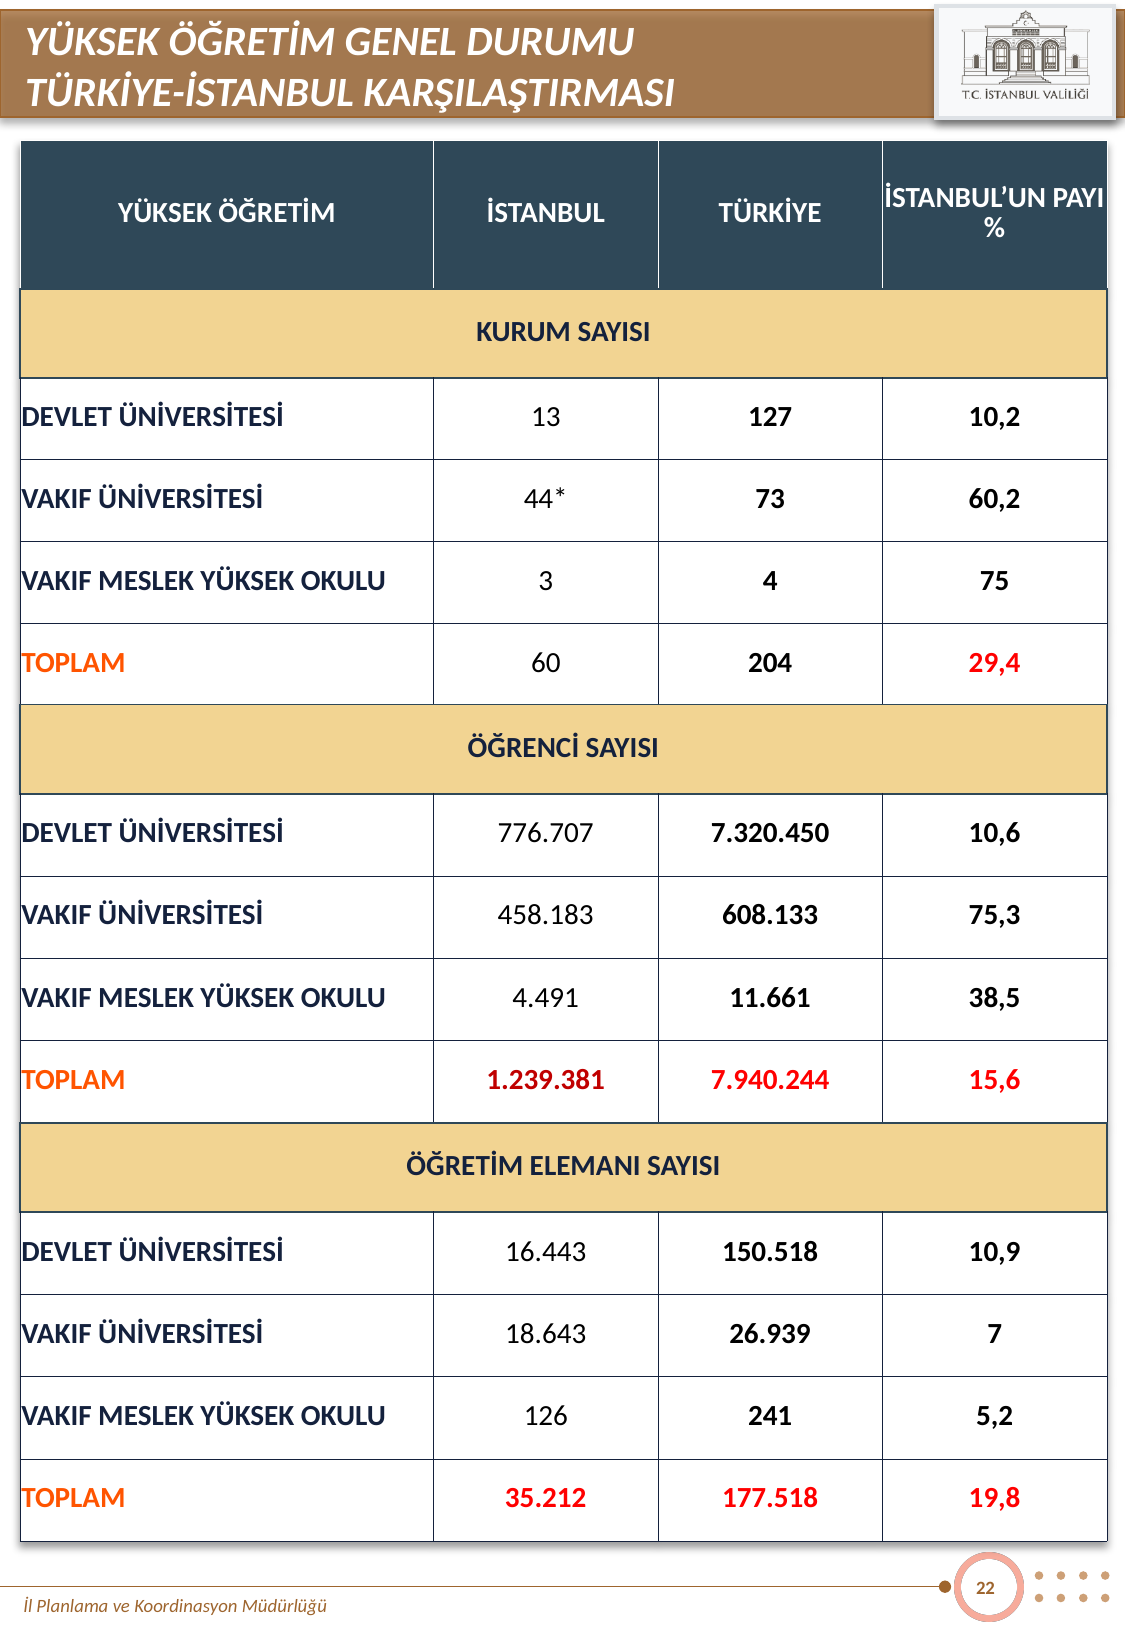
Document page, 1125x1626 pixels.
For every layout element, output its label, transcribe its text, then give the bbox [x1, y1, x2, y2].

table_header YÜKSEK ÖĞRETİM [21, 141, 433, 288]
table_header İSTANBUL’UN PAYI % [883, 141, 1107, 288]
table_cell 776.707 [434, 795, 658, 876]
table_cell 241 [659, 1377, 882, 1459]
table_cell 19,8 [883, 1460, 1107, 1541]
table_cell 75 [883, 542, 1107, 623]
table_cell 608.133 [659, 877, 882, 958]
table_cell 150.518 [659, 1213, 882, 1294]
table_cell 75,3 [883, 877, 1107, 958]
table_cell ÖĞRETİM ELEMANI SAYISI [21, 1124, 1106, 1211]
table_cell VAKIF MESLEK YÜKSEK OKULU [21, 959, 433, 1040]
table_cell 4 [659, 542, 882, 623]
table_cell TOPLAM [21, 1041, 433, 1122]
table_cell 29,4 [883, 624, 1107, 704]
table_cell 7.940.244 [659, 1041, 882, 1122]
table_cell ÖĞRENCİ SAYISI [21, 705, 1106, 793]
table_cell 60 [434, 624, 658, 704]
picture [954, 1552, 1024, 1622]
table_cell TOPLAM [21, 1460, 433, 1541]
table_cell 35.212 [434, 1460, 658, 1541]
table_cell DEVLET ÜNİVERSİTESİ [21, 379, 433, 459]
table_cell 26.939 [659, 1295, 882, 1376]
table_cell 7 [883, 1295, 1107, 1376]
table_cell 177.518 [659, 1460, 882, 1541]
table_cell 11.661 [659, 959, 882, 1040]
table_cell 126 [434, 1377, 658, 1459]
table_cell 18.643 [434, 1295, 658, 1376]
table_cell 73 [659, 460, 882, 541]
table_cell KURUM SAYISI [21, 290, 1106, 377]
slide_number 22 [961, 1555, 1037, 1618]
table_cell VAKIF MESLEK YÜKSEK OKULU [21, 542, 433, 623]
table_cell 44* [434, 460, 658, 541]
table_cell 458.183 [434, 877, 658, 958]
table_header İSTANBUL [434, 141, 658, 288]
table_cell 5,2 [883, 1377, 1107, 1459]
table_cell 4.491 [434, 959, 658, 1040]
table_cell 3 [434, 542, 658, 623]
table_cell TOPLAM [21, 624, 433, 704]
table_cell 204 [659, 624, 882, 704]
table_cell 127 [659, 379, 882, 459]
text_box YÜKSEK ÖĞRETİM GENEL DURUMU TÜRKİYE-İSTANBUL KARŞILAŞTIRMASI [10, 6, 1125, 122]
table_header TÜRKİYE [659, 141, 882, 288]
table_cell 15,6 [883, 1041, 1107, 1122]
table_cell VAKIF MESLEK YÜKSEK OKULU [21, 1377, 433, 1459]
table_cell 7.320.450 [659, 795, 882, 876]
table_cell VAKIF ÜNİVERSİTESİ [21, 460, 433, 541]
table_cell VAKIF ÜNİVERSİTESİ [21, 1295, 433, 1376]
table_cell 1.239.381 [434, 1041, 658, 1122]
table_cell DEVLET ÜNİVERSİTESİ [21, 1213, 433, 1294]
table_cell 16.443 [434, 1213, 658, 1294]
table_cell 10,9 [883, 1213, 1107, 1294]
table_cell 38,5 [883, 959, 1107, 1040]
table_cell 60,2 [883, 460, 1107, 541]
table_cell 10,6 [883, 795, 1107, 876]
table_cell DEVLET ÜNİVERSİTESİ [21, 795, 433, 876]
table_cell 10,2 [883, 379, 1107, 459]
table_cell VAKIF ÜNİVERSİTESİ [21, 877, 433, 958]
table_cell 13 [434, 379, 658, 459]
